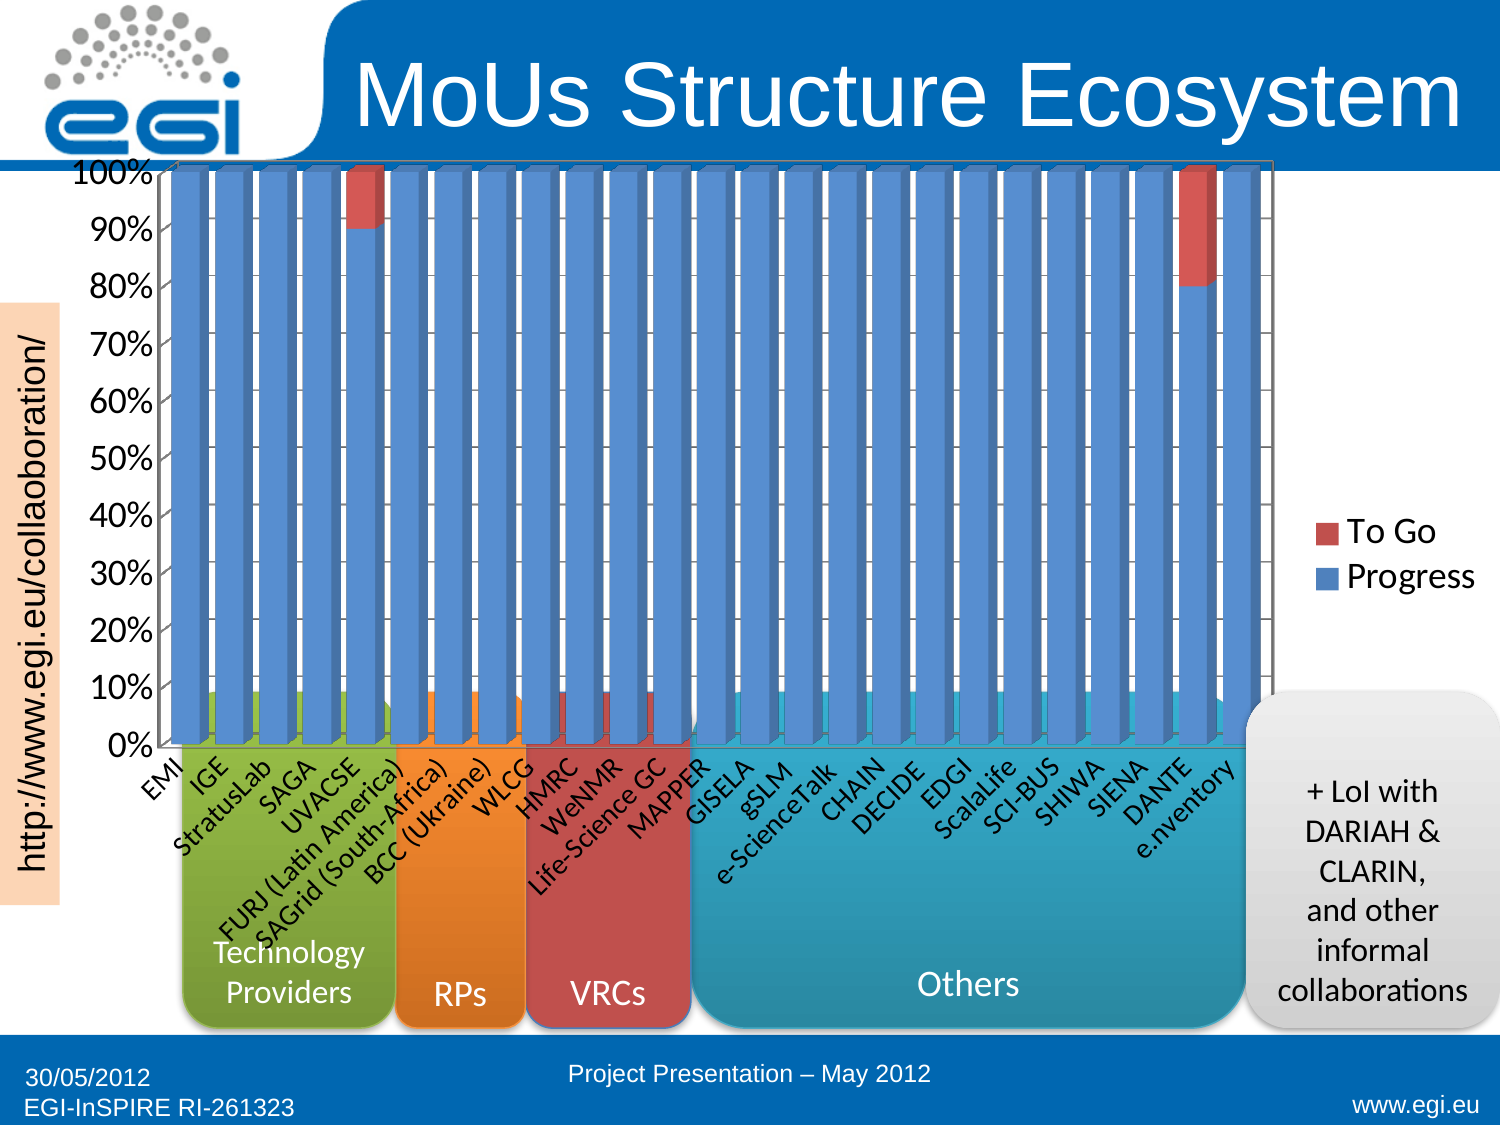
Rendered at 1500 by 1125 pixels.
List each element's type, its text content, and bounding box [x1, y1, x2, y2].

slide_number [10, 1046, 361, 1106]
title MoUs Structure Ecosystem [324, 19, 1495, 135]
picture [0, 0, 1500, 171]
text_box http://www.egi.eu/collaoboration/ [0, 302, 35, 906]
text_box VRCs [529, 985, 692, 1029]
text_box Others [696, 985, 1241, 1029]
text_box + LoI with DARIAH & CLARIN, and other informal collaborations [1245, 984, 1500, 1029]
chart [41, 136, 1500, 977]
footer Project Presentation – May 2012 [512, 1042, 988, 1103]
text_box Technology Providers [182, 985, 397, 1029]
text_box RPs [395, 985, 527, 1029]
